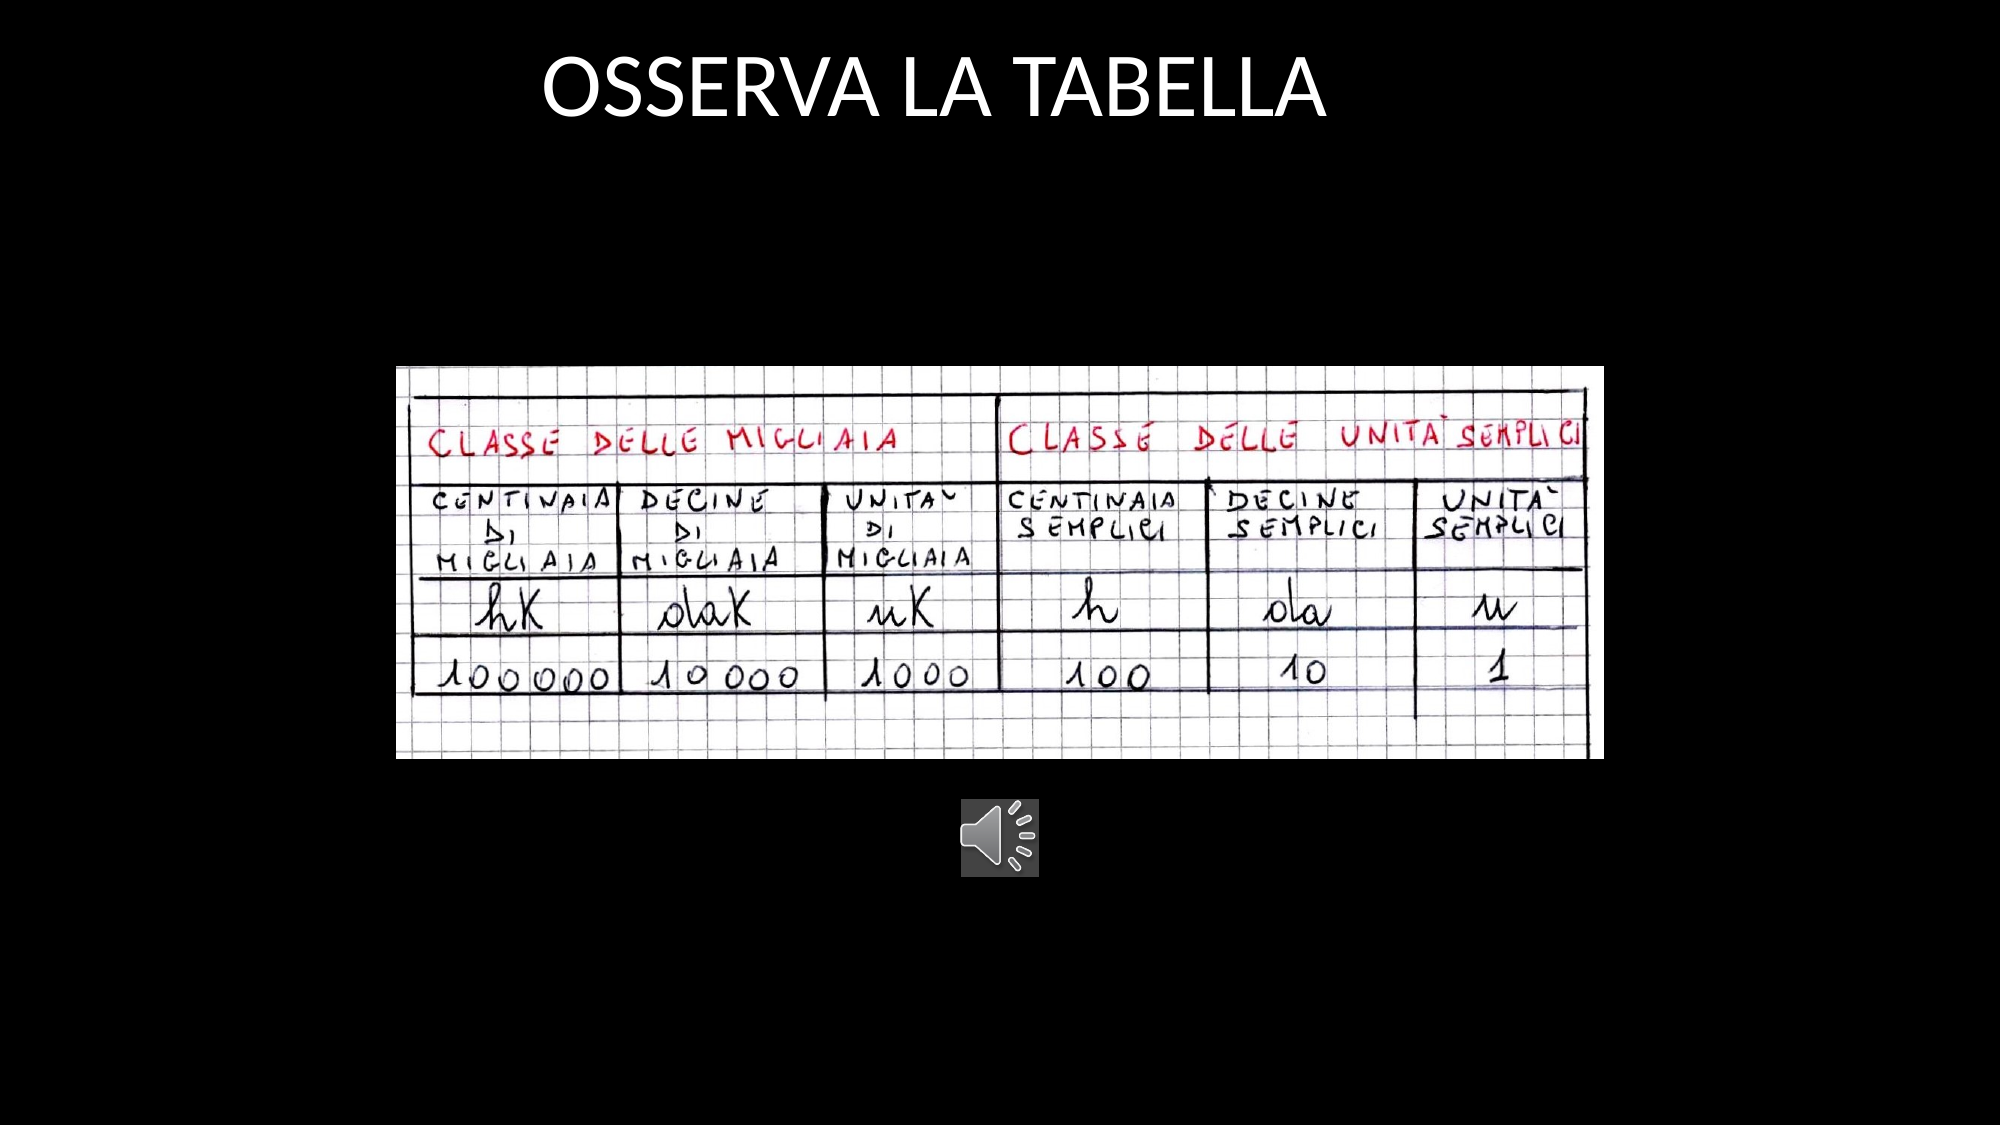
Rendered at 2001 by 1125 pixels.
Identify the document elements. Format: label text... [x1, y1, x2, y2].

text_box OSSERVA LA TABELLA [526, 17, 2000, 143]
picture [396, 366, 1604, 759]
picture [959, 798, 1040, 879]
